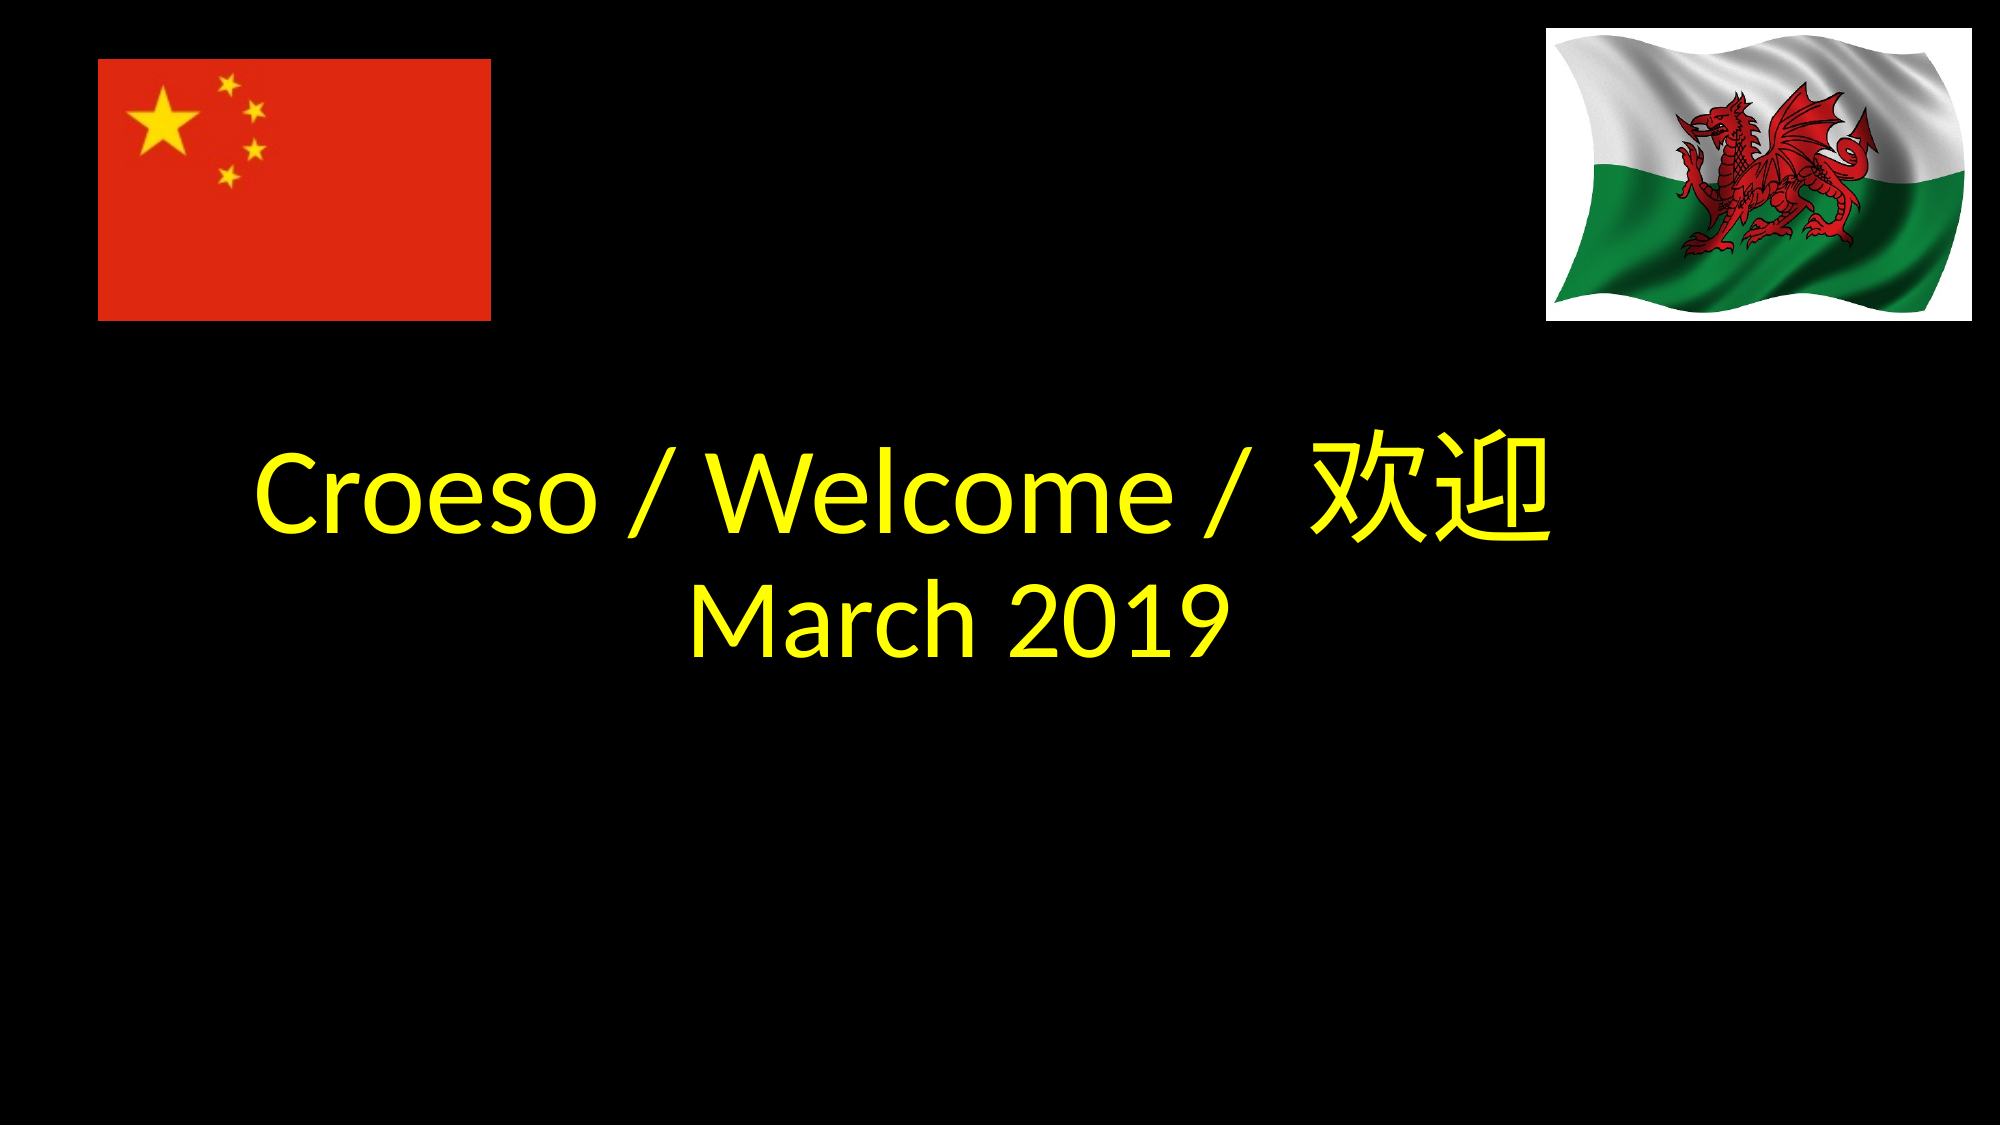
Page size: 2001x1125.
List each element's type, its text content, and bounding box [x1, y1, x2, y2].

picture [1546, 28, 1973, 321]
subtitle Croeso / Welcome / 欢迎 March 2019 [98, 418, 1821, 691]
picture [98, 59, 491, 321]
